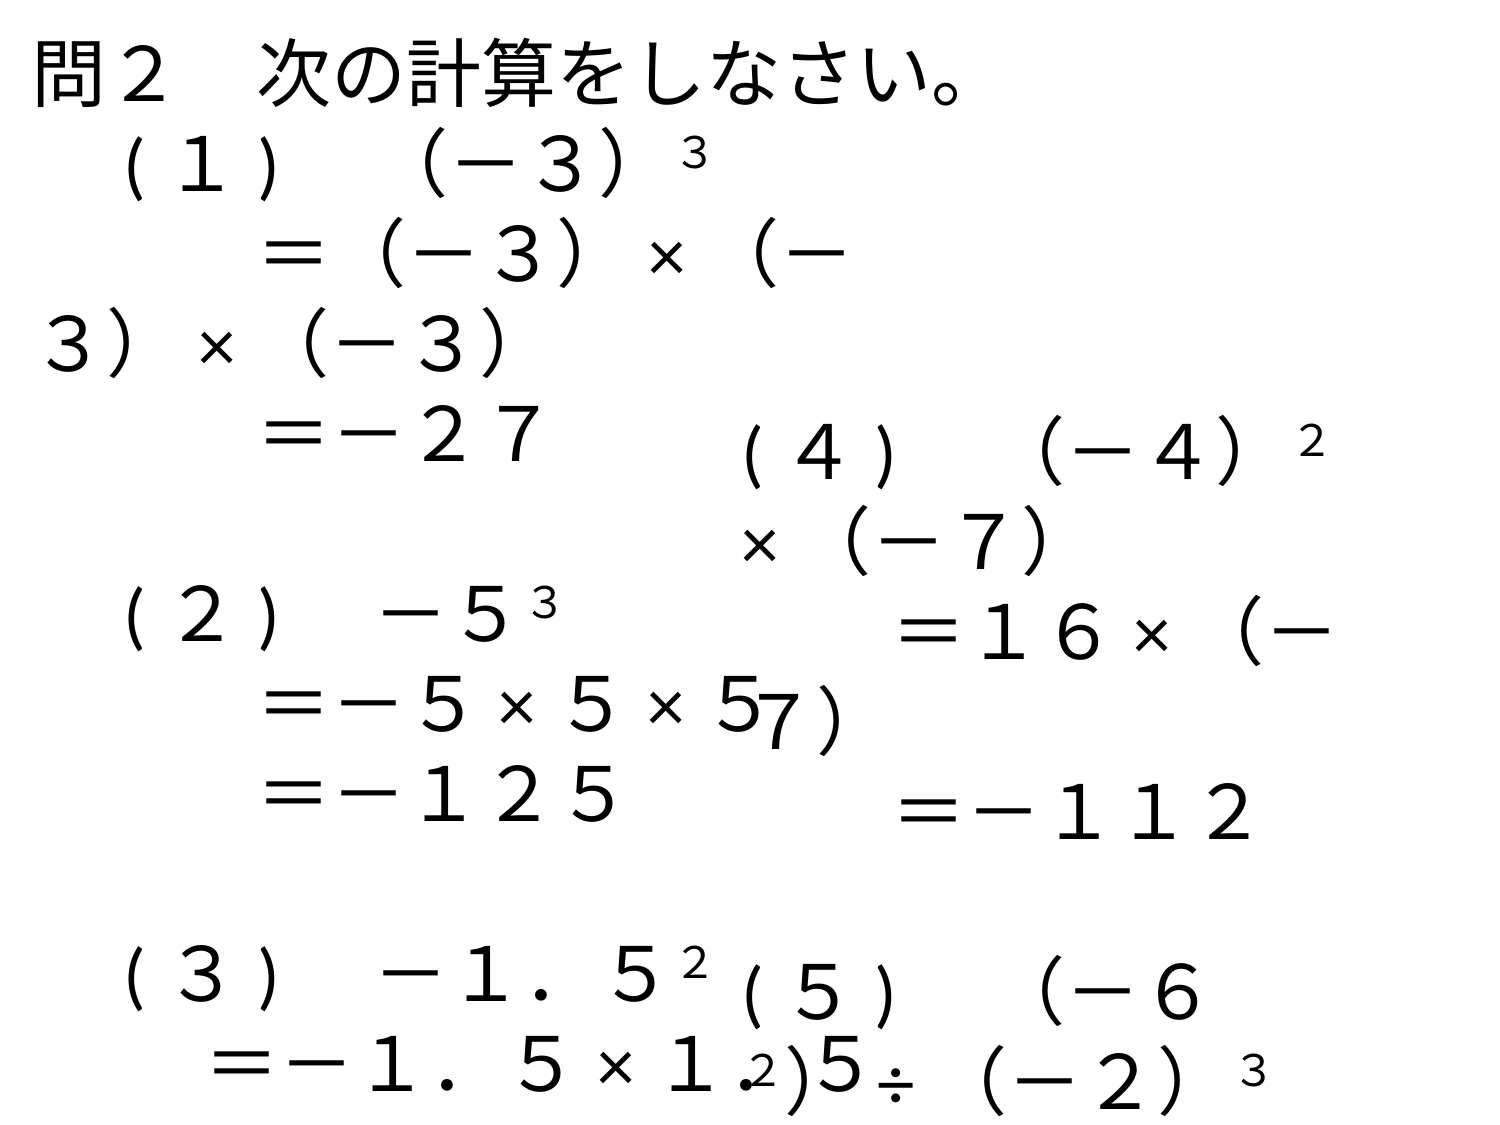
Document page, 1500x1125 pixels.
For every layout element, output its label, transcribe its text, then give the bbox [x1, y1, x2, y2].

text_box 問２ 次の計算をしなさい。 (１) （－３）３ ＝（－３）×（－３）×（－３） ＝－２７ (２) －５３ ＝－５×５×５ ＝－１２５ (３) －１．５２ ＝－１．５×１．５ ＝－２．２５ [16, 19, 1081, 1125]
